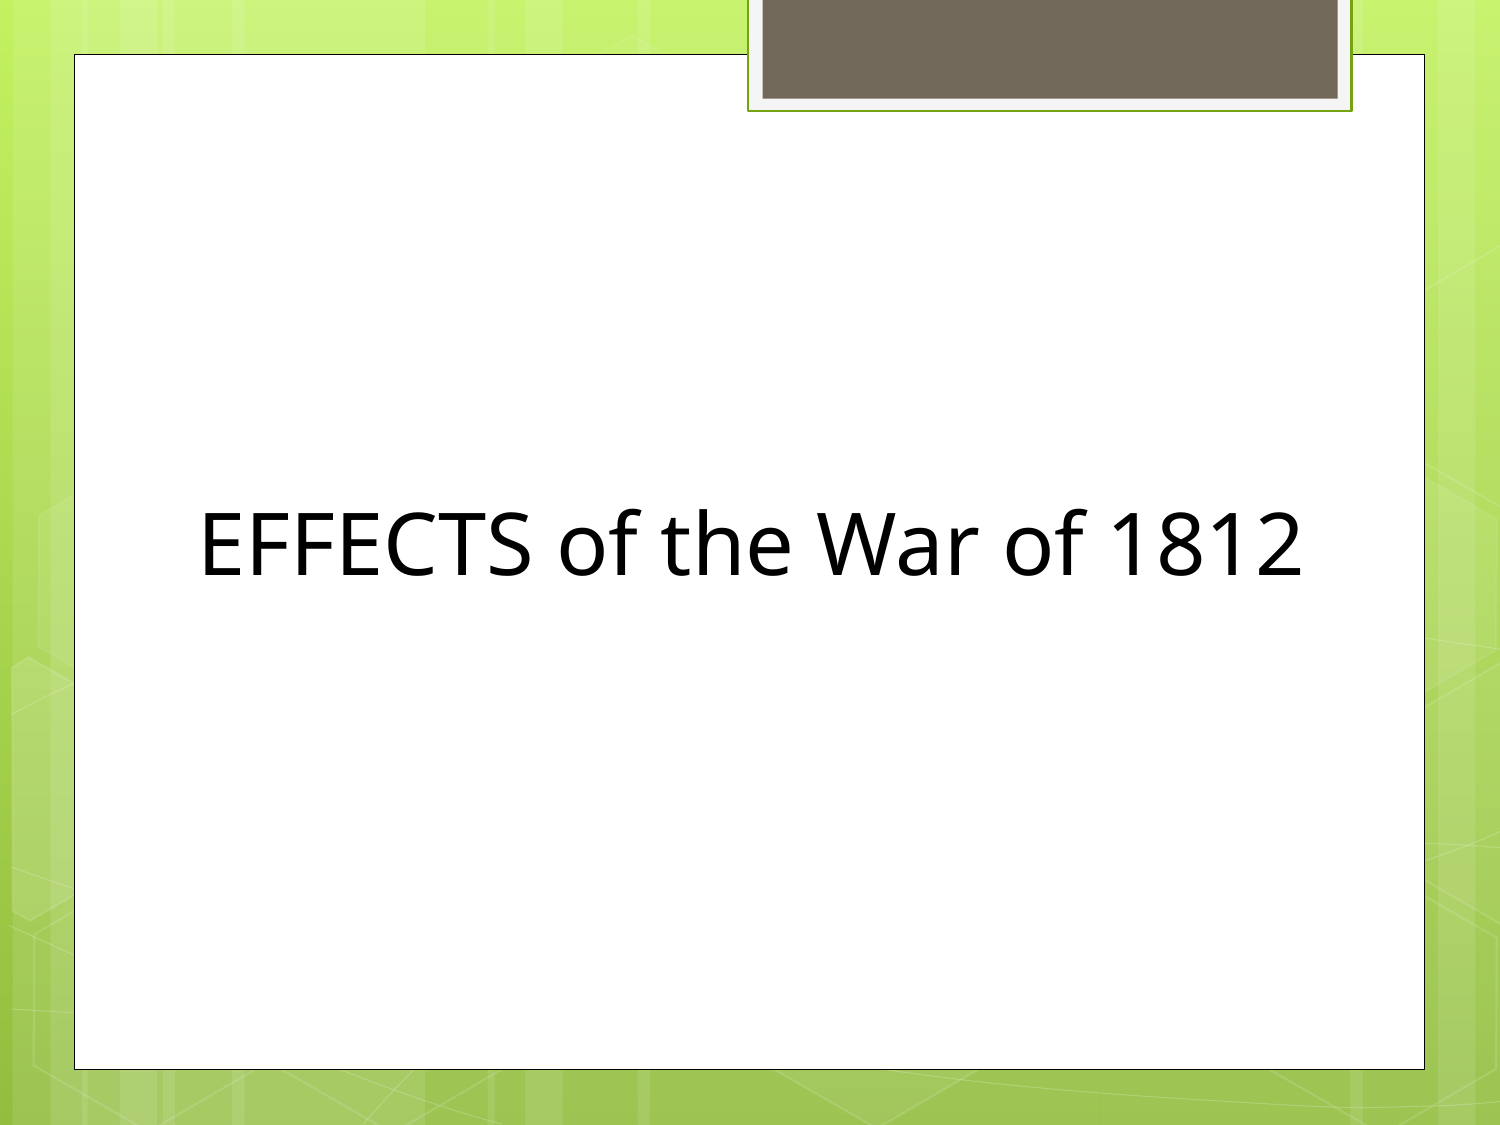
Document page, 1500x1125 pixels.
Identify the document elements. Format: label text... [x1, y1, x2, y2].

title EFFECTS of the War of 1812 [174, 412, 1328, 600]
